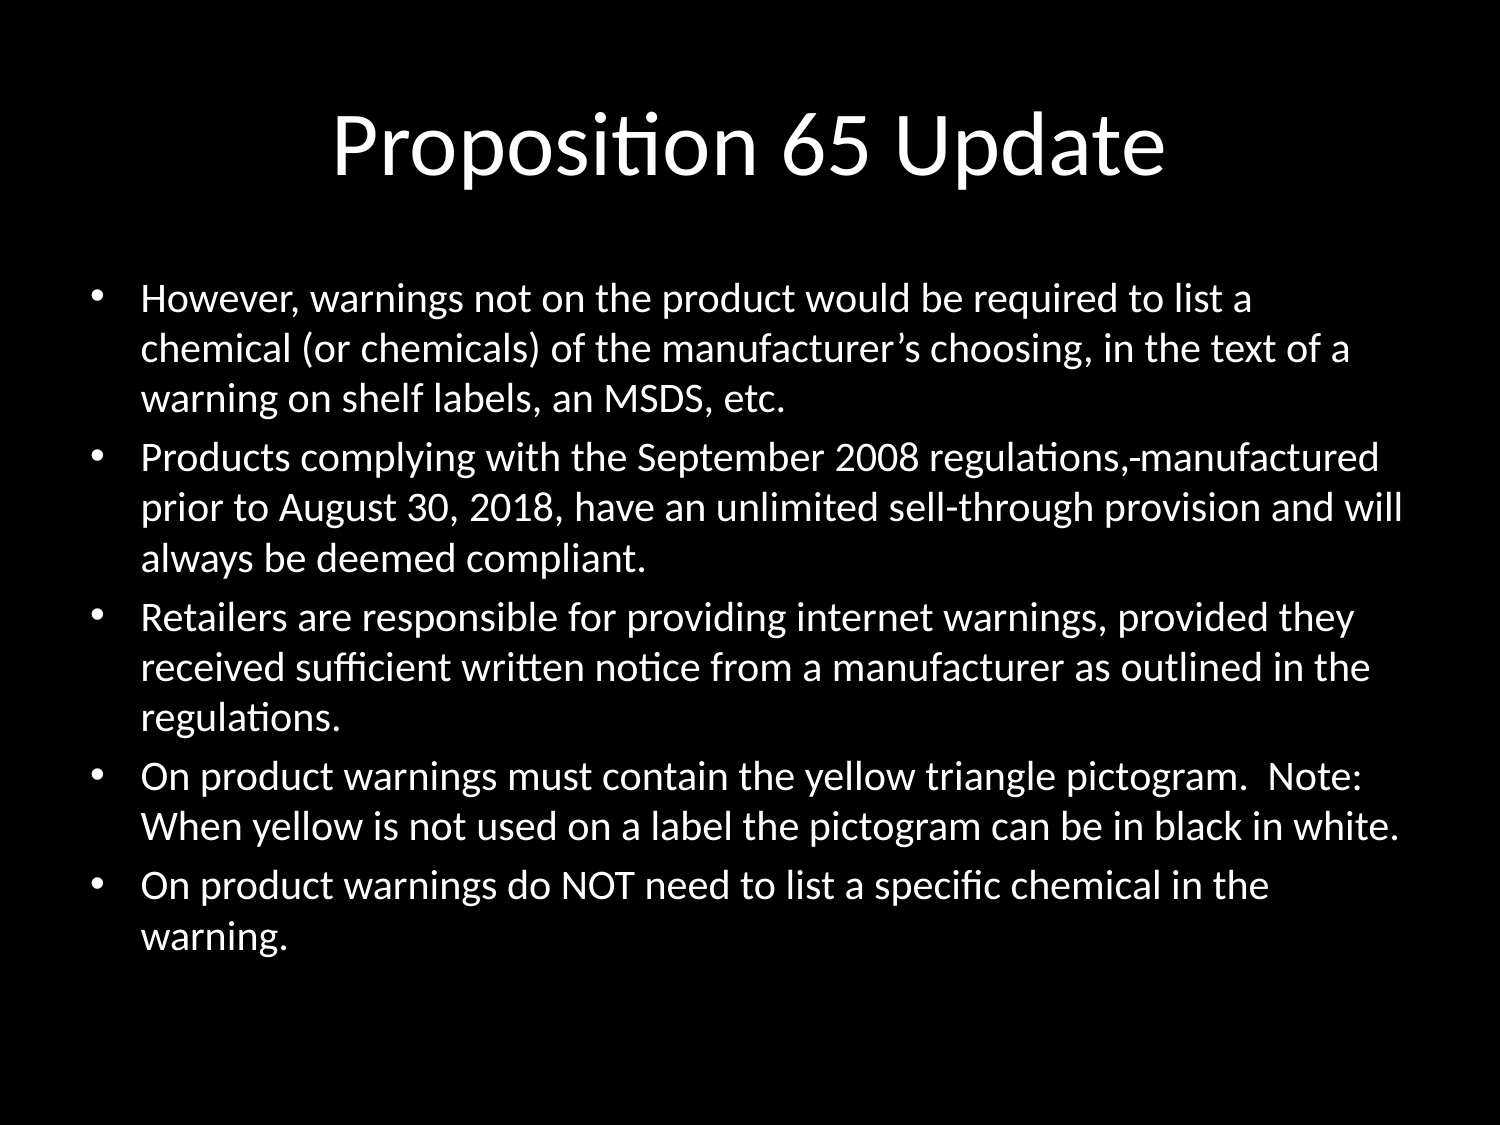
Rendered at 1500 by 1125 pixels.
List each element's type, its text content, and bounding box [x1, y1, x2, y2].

title Proposition 65 Update [75, 45, 1425, 233]
list However, warnings not on the product would be required to list a chemical (or chemicals) of the manufacturer’s choosing, in the text of a warning on shelf labels, an MSDS, etc. Products complying with the September 2008 regulations, manufactured prior to August 30, 2018, have an unlimited sell-through provision and will always be deemed compliant. Retailers are responsible for providing internet warnings, provided they received sufficient written notice from a manufacturer as outlined in the regulations. On product warnings must contain the yellow triangle pictogram. Note: When yellow is not used on a label the pictogram can be in black in white. On product warnings do NOT need to list a specific chemical in the warning. [75, 262, 1425, 1005]
